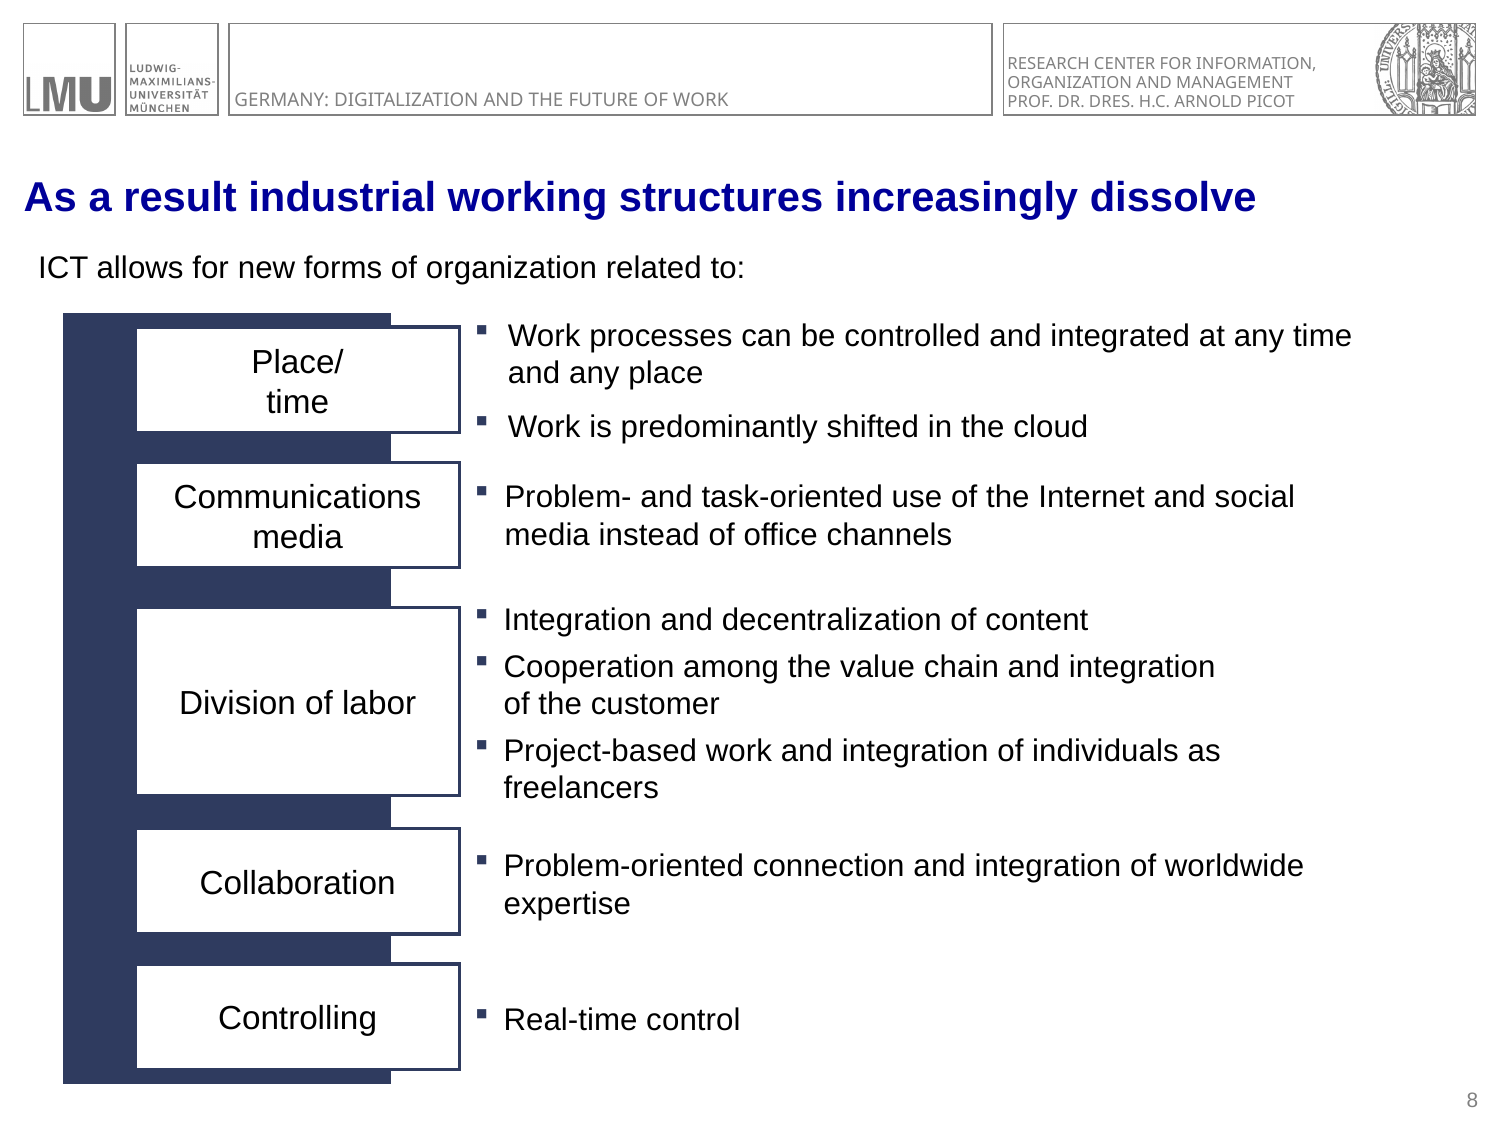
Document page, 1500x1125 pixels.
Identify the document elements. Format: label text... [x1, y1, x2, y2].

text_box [135, 455, 1345, 569]
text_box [135, 321, 1476, 433]
picture [1374, 24, 1475, 114]
text_box [64, 314, 389, 1083]
text_box ICT allows for new forms of organization related to: [23, 240, 1271, 293]
picture [25, 63, 112, 113]
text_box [135, 824, 1345, 935]
title As a result industrial working structures increasingly dissolve [23, 132, 1476, 221]
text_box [135, 960, 1345, 1070]
picture [129, 63, 216, 113]
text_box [135, 596, 1385, 798]
slide_number 8 [1466, 1085, 1479, 1112]
